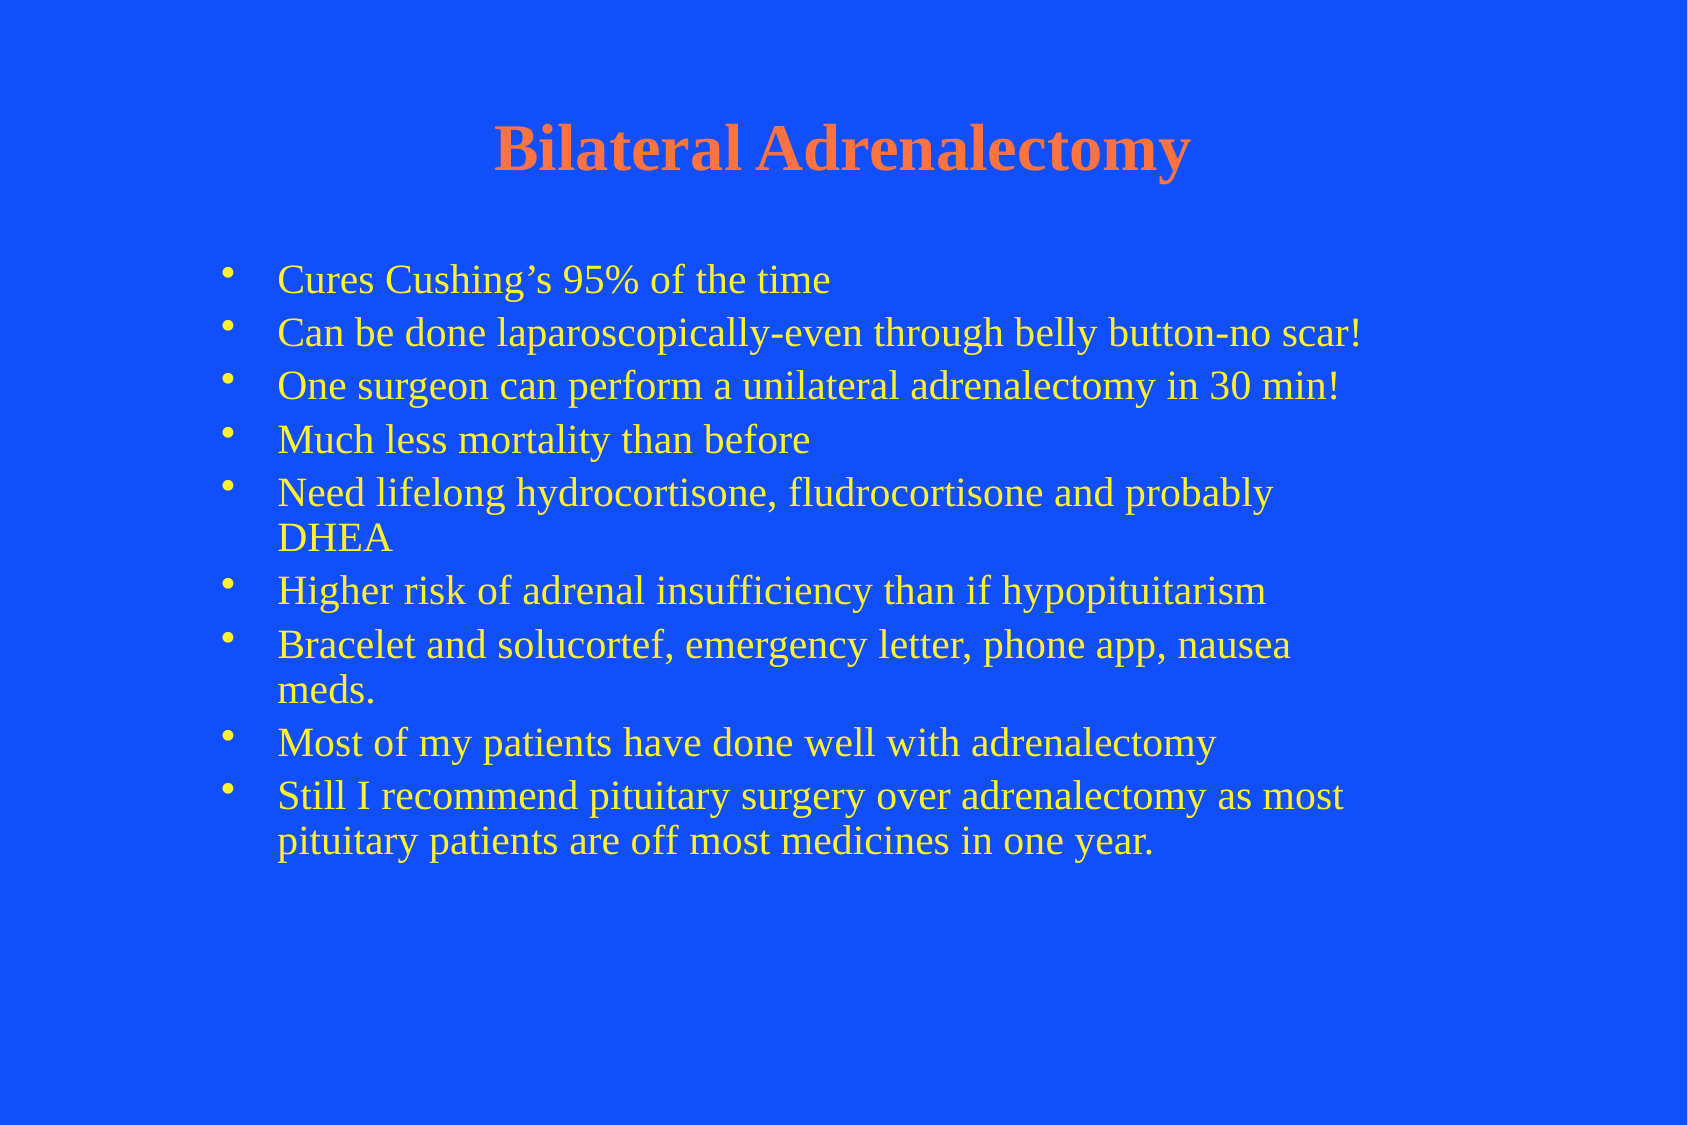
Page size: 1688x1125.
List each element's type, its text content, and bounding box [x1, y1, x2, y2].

title Bilateral Adrenalectomy [218, 50, 1469, 238]
list Cures Cushing’s 95% of the time Can be done laparoscopically-even through belly button-no scar! One surgeon can perform a unilateral adrenalectomy in 30 min! Much less mortality than before Need lifelong hydrocortisone, fludrocortisone and probably DHEA Higher risk of adrenal insufficiency than if hypopituitarism Bracelet and solucortef, emergency letter, phone app, nausea meds. Most of my patients have done well with adrenalectomy Still I recommend pituitary surgery over adrenalectomy as most pituitary patients are off most medicines in one year. [206, 249, 1382, 825]
